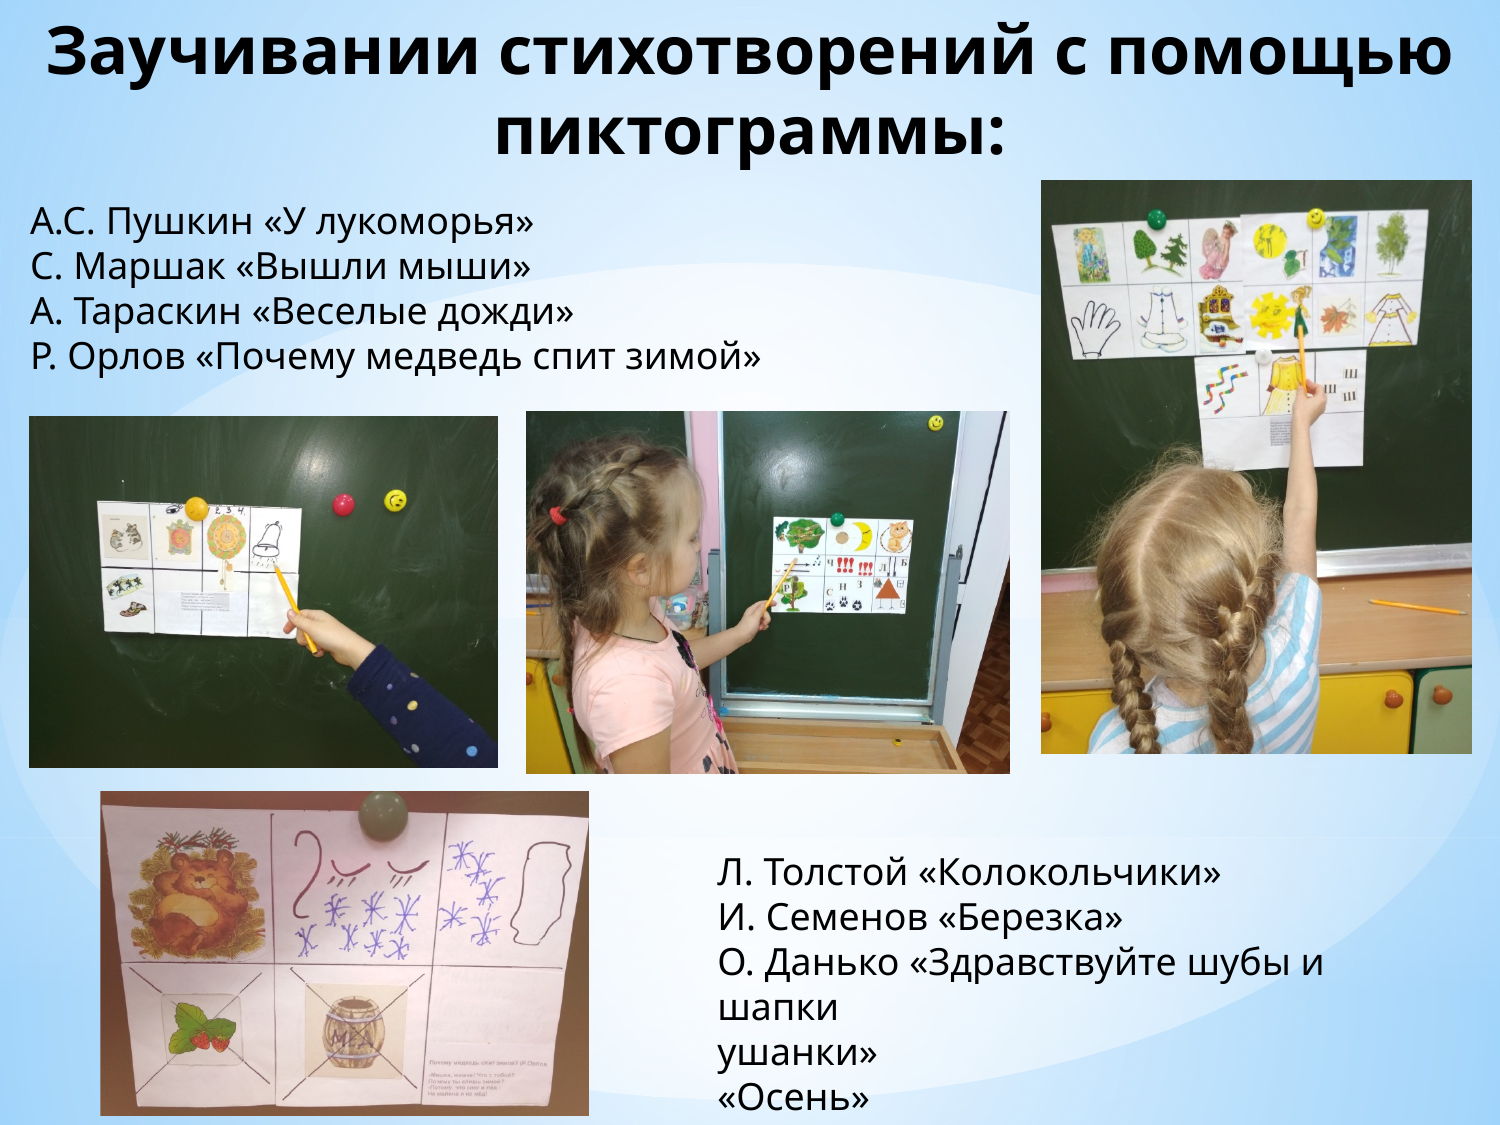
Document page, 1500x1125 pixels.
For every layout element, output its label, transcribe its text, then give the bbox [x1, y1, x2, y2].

title Заучивании стихотворений с помощью пиктограммы: [0, 0, 1500, 244]
text_box Л. Толстой «Колокольчики» И. Семенов «Березка» О. Данько «Здравствуйте шубы и шапки ушанки» «Осень» [702, 840, 1453, 1125]
picture [1041, 180, 1472, 754]
picture [29, 416, 499, 769]
picture [100, 791, 590, 1117]
picture [526, 410, 1011, 774]
text_box А.С. Пушкин «У лукоморья» С. Маршак «Вышли мыши» А. Тараскин «Веселые дожди» Р. Орлов «Почему медведь спит зимой» [15, 189, 777, 430]
